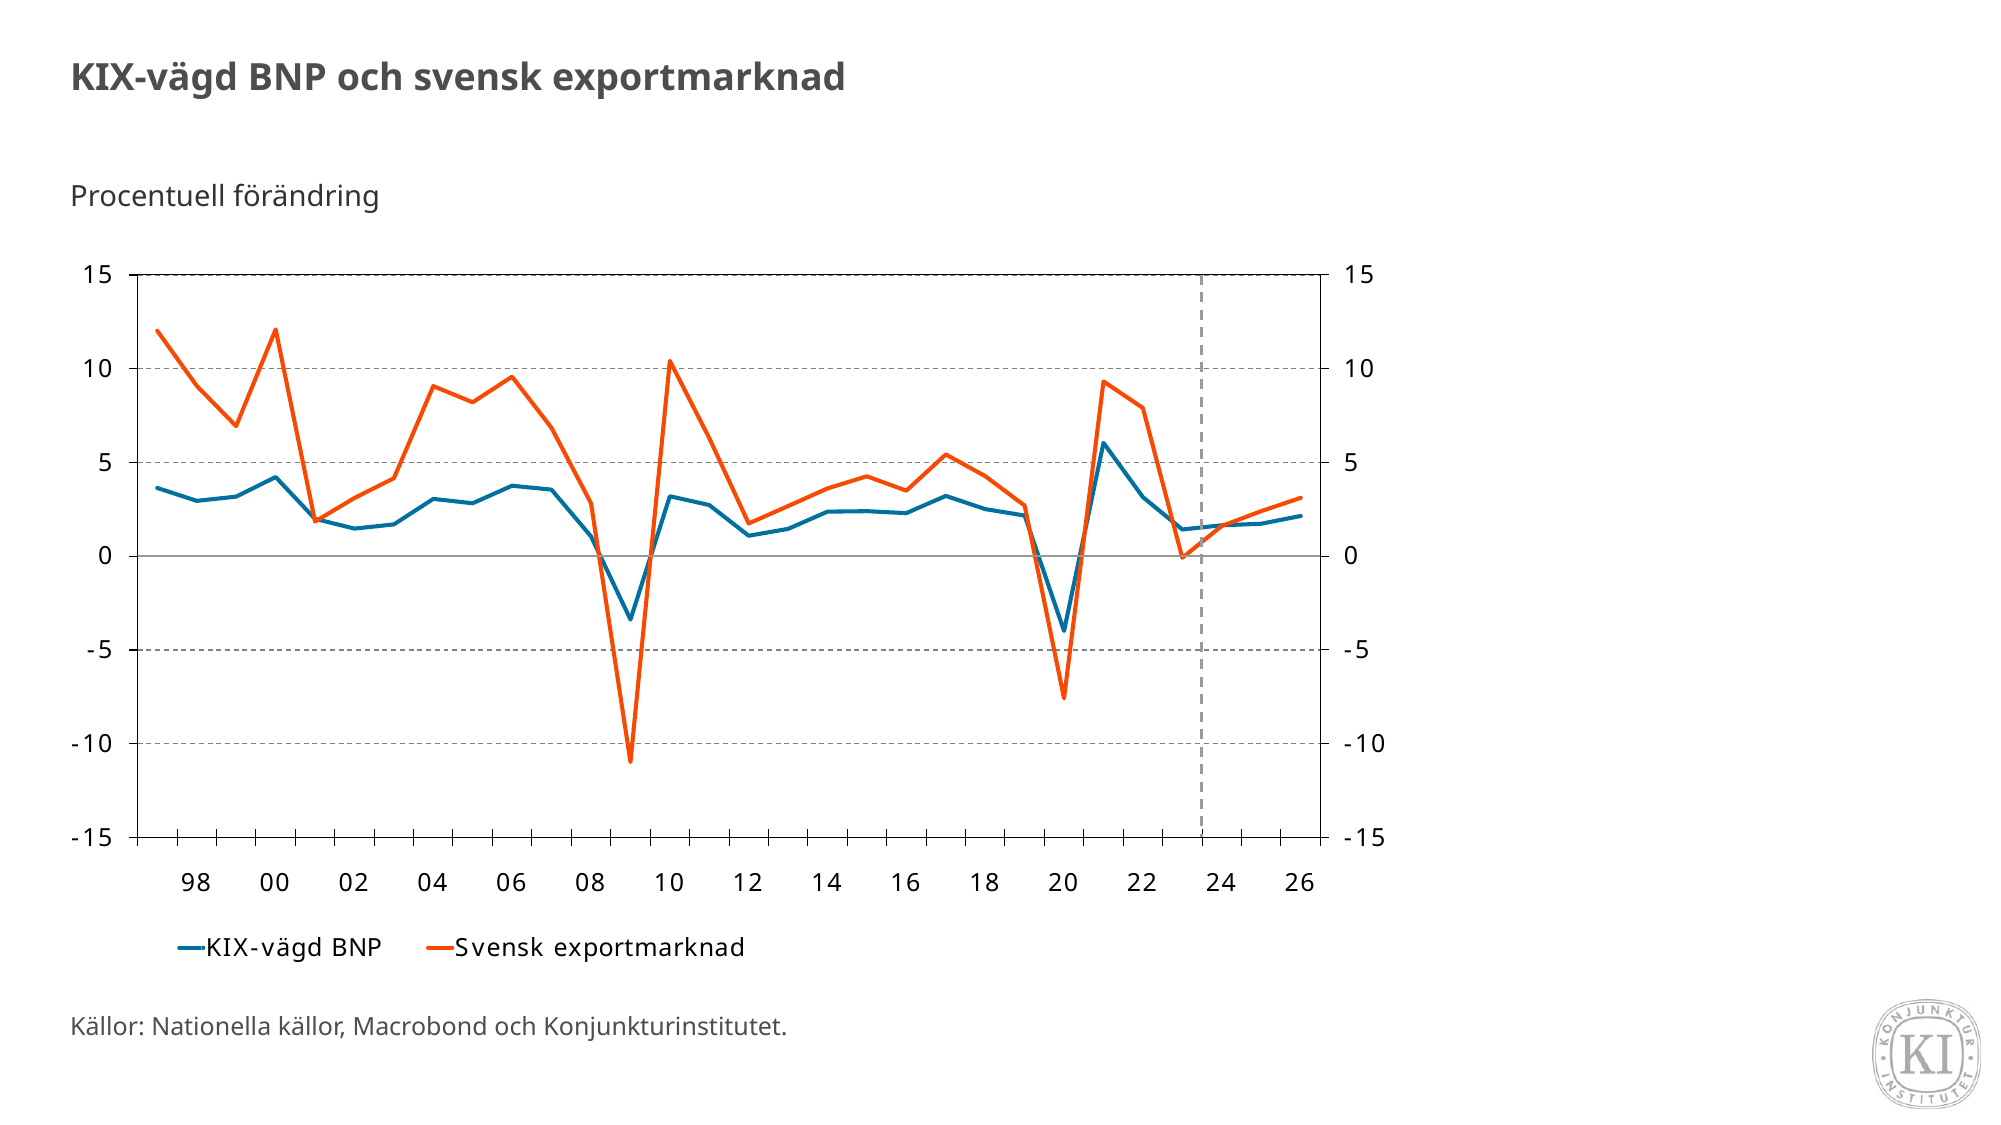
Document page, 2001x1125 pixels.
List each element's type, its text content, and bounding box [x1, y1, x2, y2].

title KIX-vägd BNP och svensk exportmarknad [55, 45, 1476, 128]
subtitle Källor: Nationella källor, Macrobond och Konjunkturinstitutet. [55, 1003, 1476, 1106]
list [54, 249, 1476, 985]
picture [1872, 999, 1981, 1109]
list Procentuell förändring [55, 137, 1476, 220]
